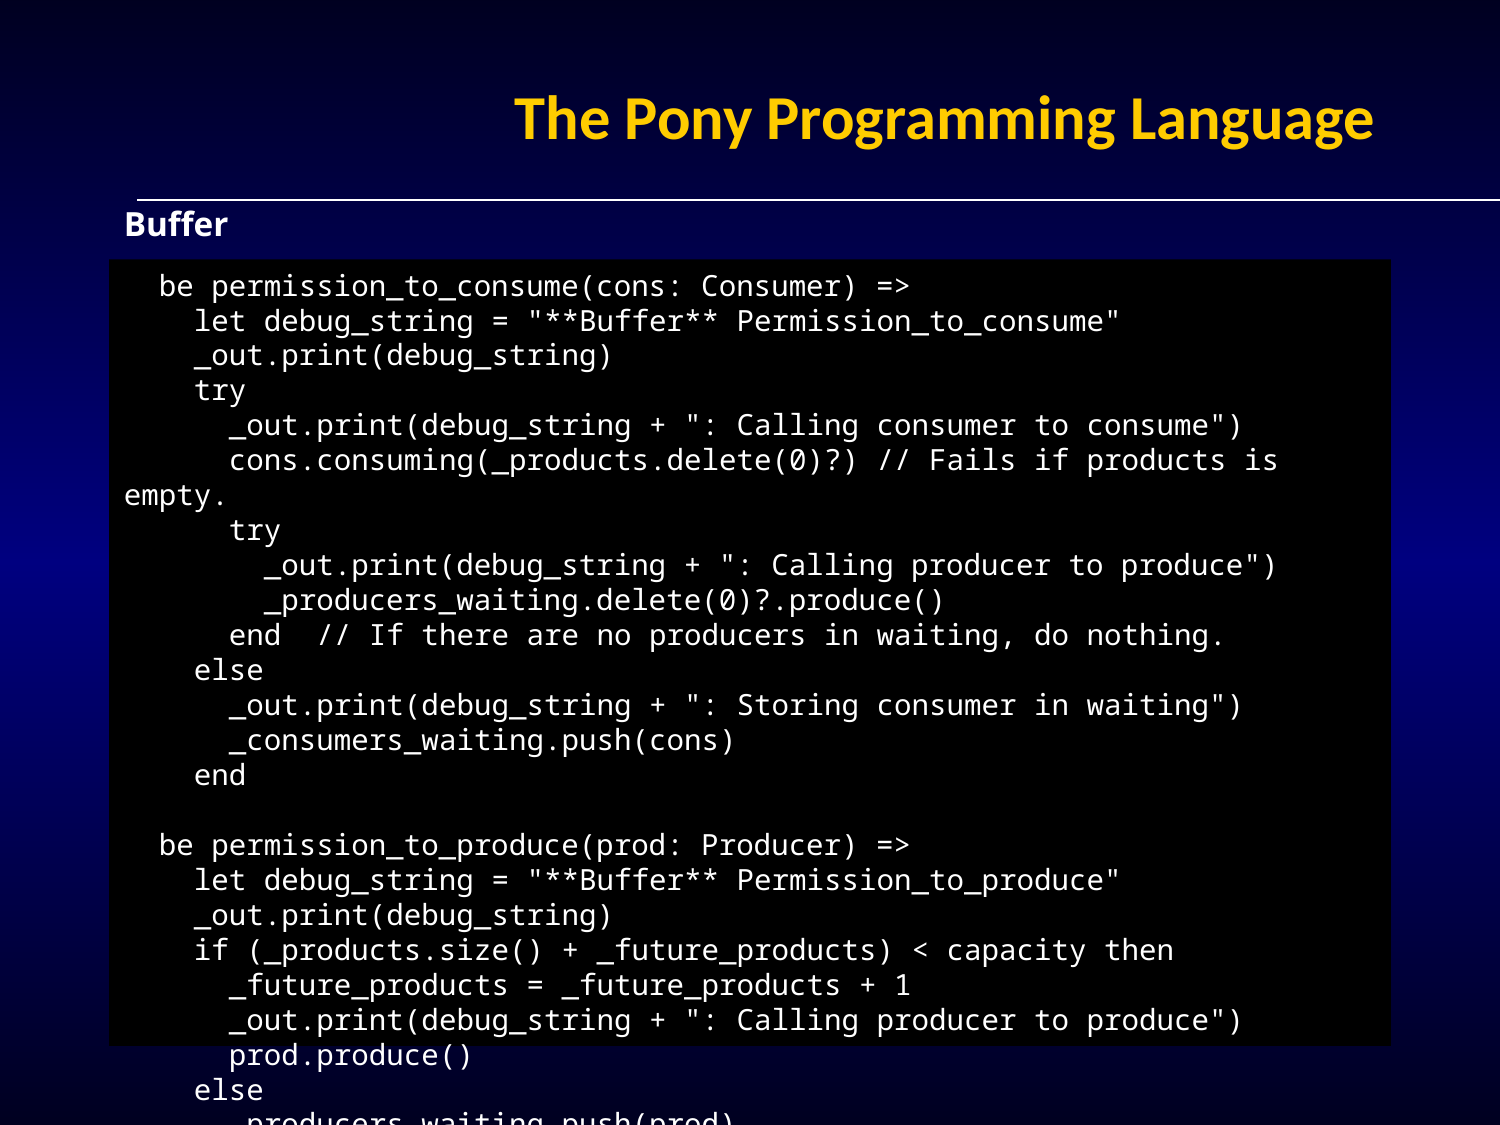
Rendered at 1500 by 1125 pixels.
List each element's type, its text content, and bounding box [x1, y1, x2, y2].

text_box Buffer [109, 196, 1391, 259]
text_box be permission_to_consume(cons: Consumer) => let debug_string = "**Buffer** Permission_to_consume" _out.print(debug_string) try _out.print(debug_string + ": Calling consumer to consume") cons.consuming(_products.delete(0)?) // Fails if products is empty. try _out.print(debug_string + ": Calling producer to produce") _producers_waiting.delete(0)?.produce() end // If there are no producers in waiting, do nothing. else _out.print(debug_string + ": Storing consumer in waiting") _consumers_waiting.push(cons) end be permission_to_produce(prod: Producer) => let debug_string = "**Buffer** Permission_to_produce" _out.print(debug_string) if (_products.size() + _future_products) < capacity then _future_products = _future_products + 1 _out.print(debug_string + ": Calling producer to produce") prod.produce() else _producers_waiting.push(prod) _out.print(debug_string + ": Storing producer in waiting") end [109, 259, 1391, 1046]
title The Pony Programming Language [108, 64, 1392, 166]
